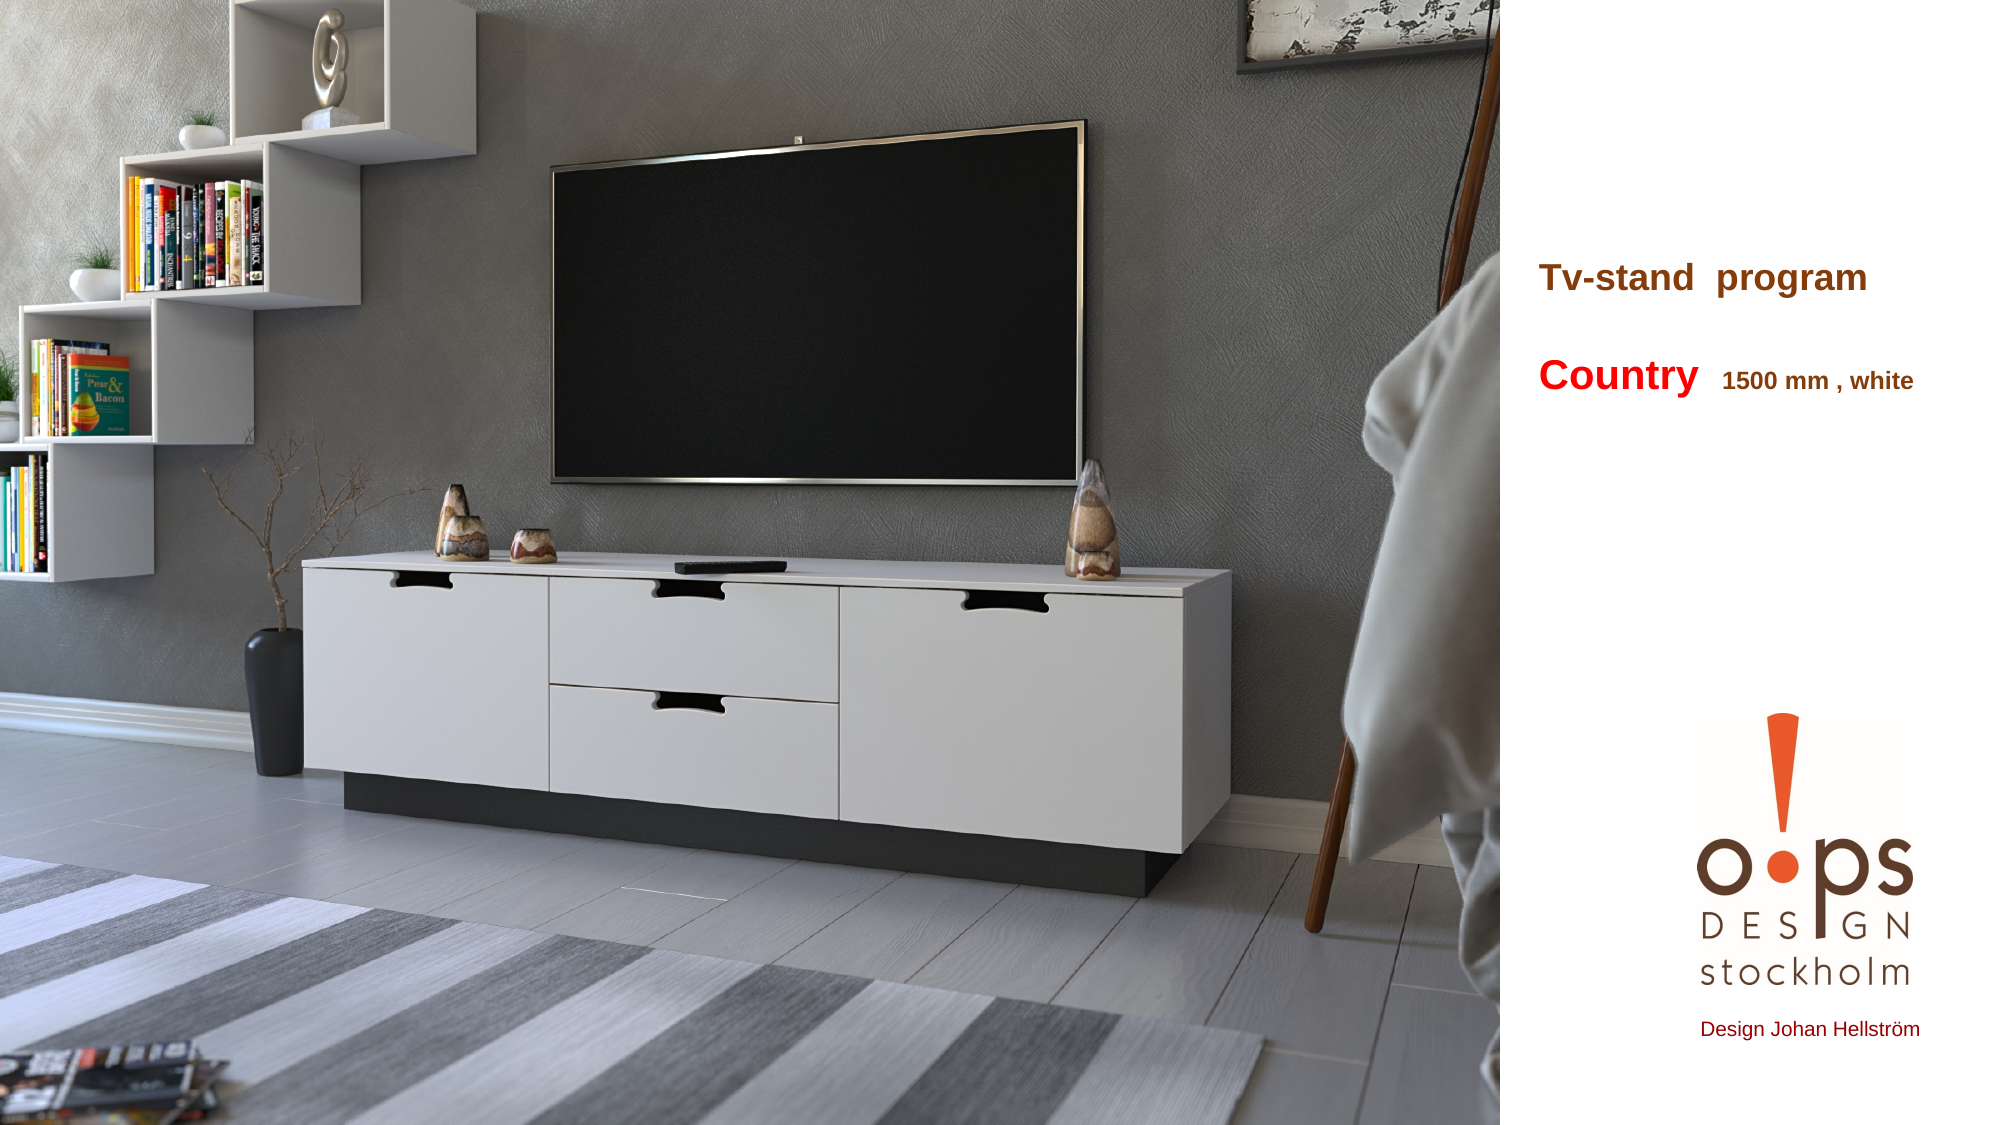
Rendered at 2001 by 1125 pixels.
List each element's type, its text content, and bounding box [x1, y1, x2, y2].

picture [1697, 713, 1913, 985]
picture [0, 0, 1500, 1125]
text_box Tv-stand program Country 1500 mm , white [1524, 245, 1997, 406]
text_box Design Johan Hellström [1685, 1008, 1950, 1048]
